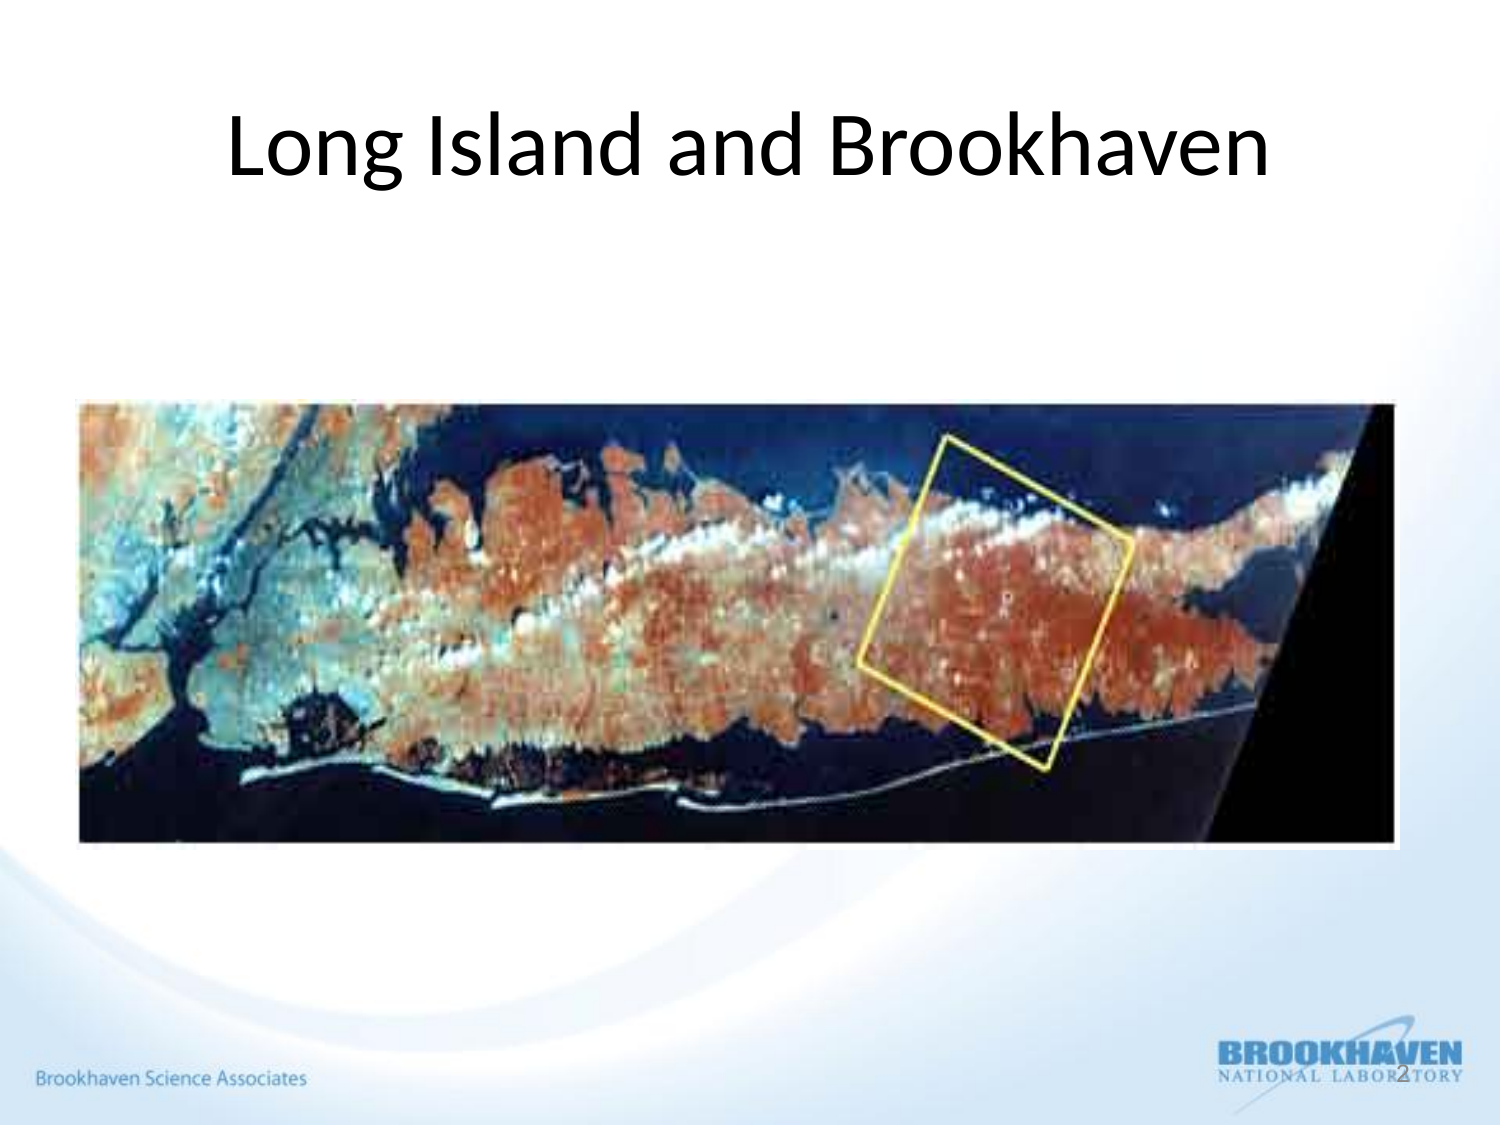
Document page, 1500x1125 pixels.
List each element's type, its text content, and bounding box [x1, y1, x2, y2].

slide_number 2 [1074, 1042, 1425, 1103]
picture [0, 0, 1500, 1125]
title Long Island and Brookhaven [75, 45, 1425, 233]
